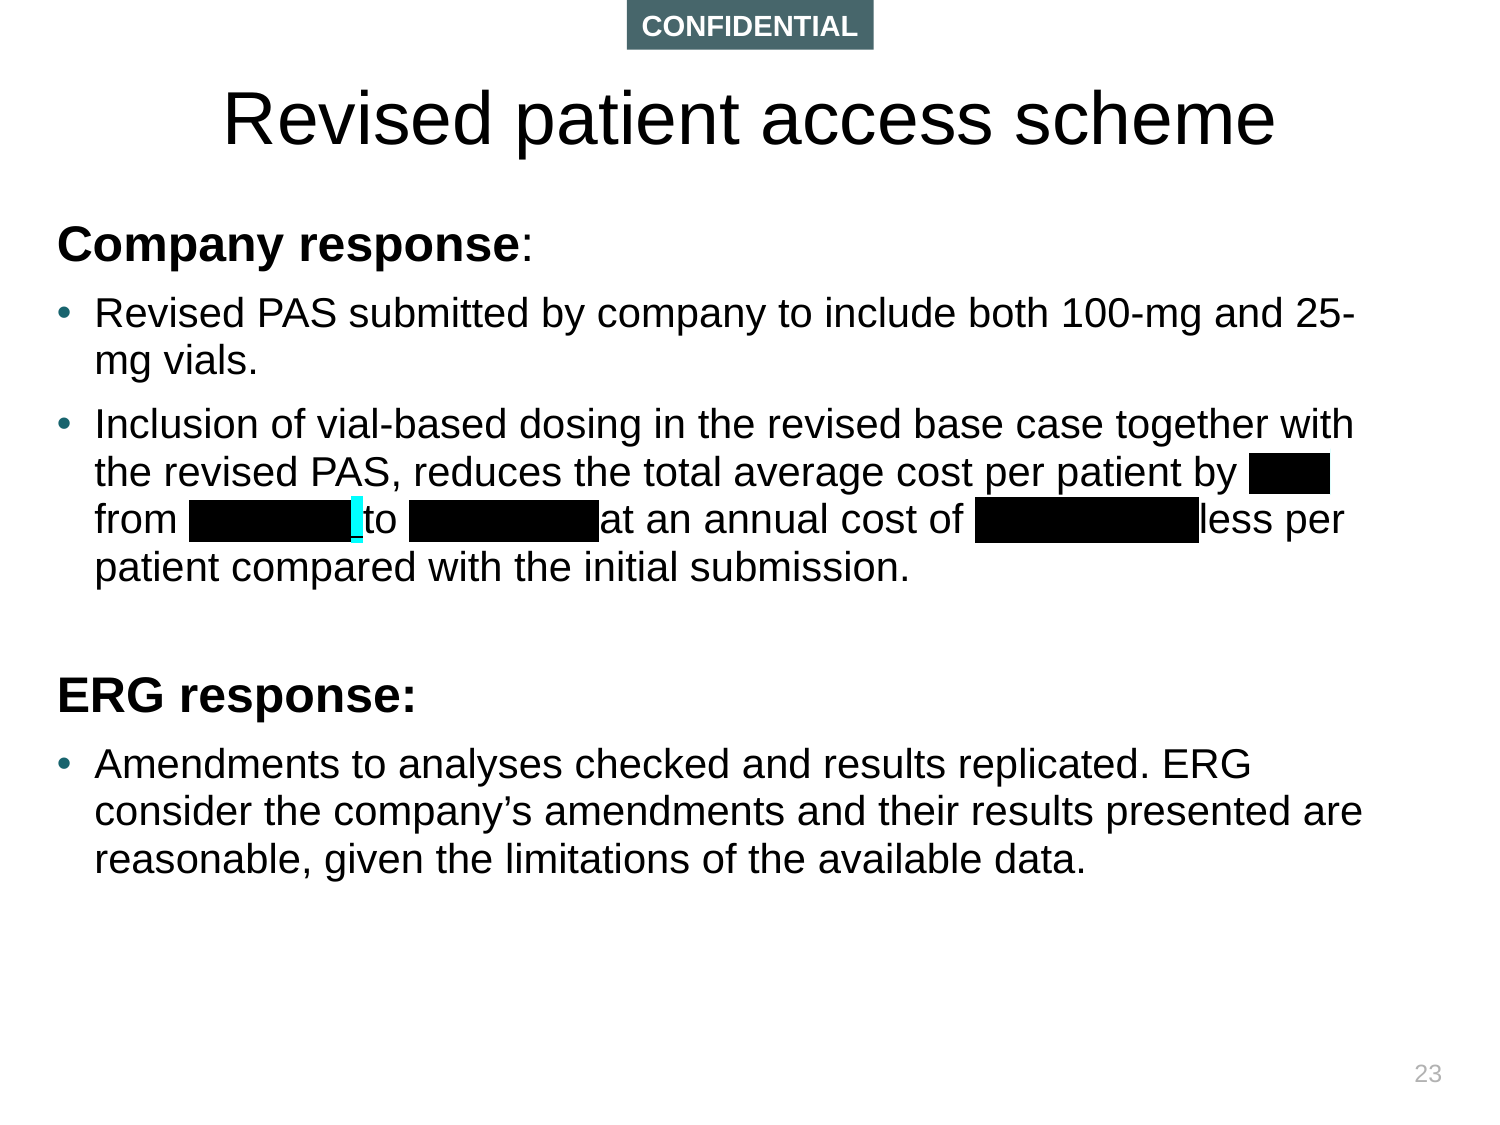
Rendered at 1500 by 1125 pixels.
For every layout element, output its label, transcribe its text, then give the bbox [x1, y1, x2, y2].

title Revised patient access scheme [41, 43, 1459, 198]
slide_number 23 [1119, 1042, 1458, 1103]
list Company response: Revised PAS submitted by company to include both 100-mg and 25-mg vials. Inclusion of vial-based dosing in the revised base case together with the revised PAS, reduces the total average cost per patient by XXX from XXXXXX to £XXXXXX at an annual cost of £ XXXXXX less per patient compared with the initial submission. ERG response: Amendments to analyses checked and results replicated. ERG consider the company’s amendments and their results presented are reasonable, given the limitations of the available data. [41, 208, 1412, 1071]
